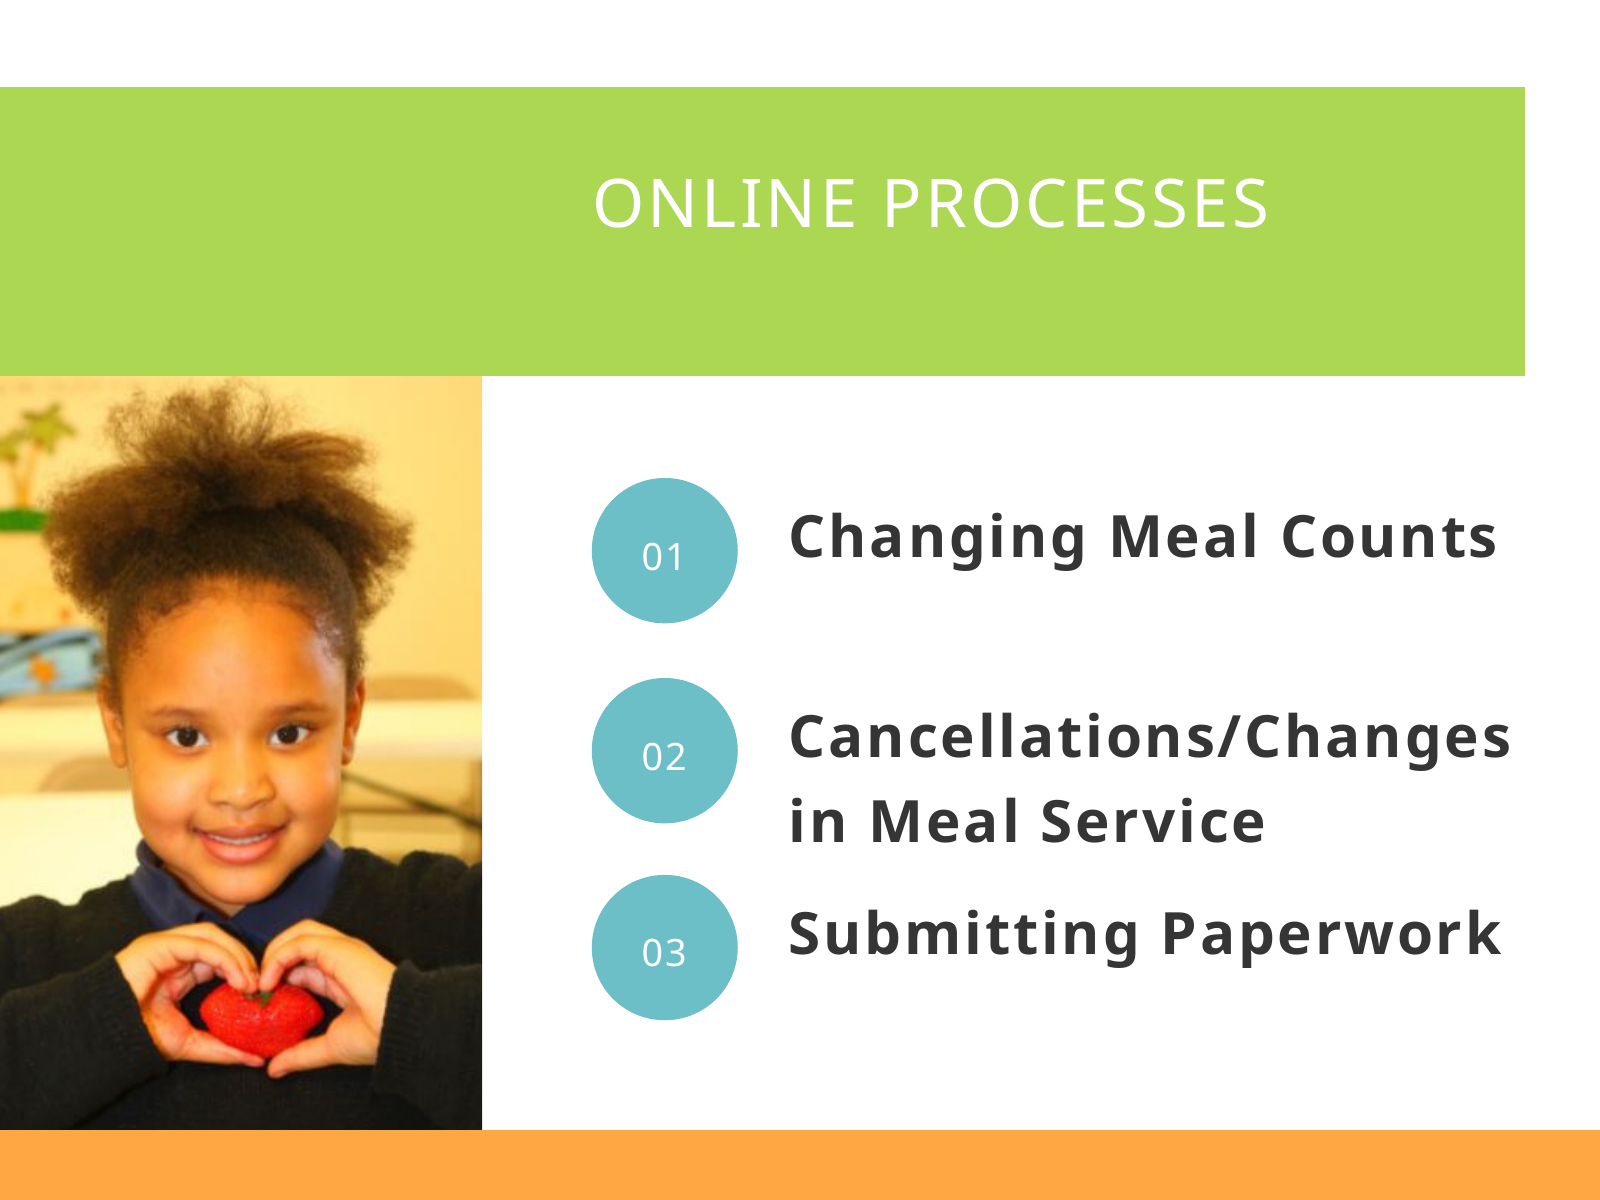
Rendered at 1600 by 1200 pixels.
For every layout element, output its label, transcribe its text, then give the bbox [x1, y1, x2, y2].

text_box Cancellations/Changes in Meal Service [849, 684, 1524, 855]
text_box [591, 677, 738, 824]
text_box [0, 387, 483, 1200]
picture [0, 87, 1600, 1200]
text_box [591, 477, 738, 624]
text_box Submitting Paperwork [849, 881, 1524, 967]
text_box Changing Meal Counts [849, 484, 1524, 570]
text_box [591, 874, 738, 1021]
